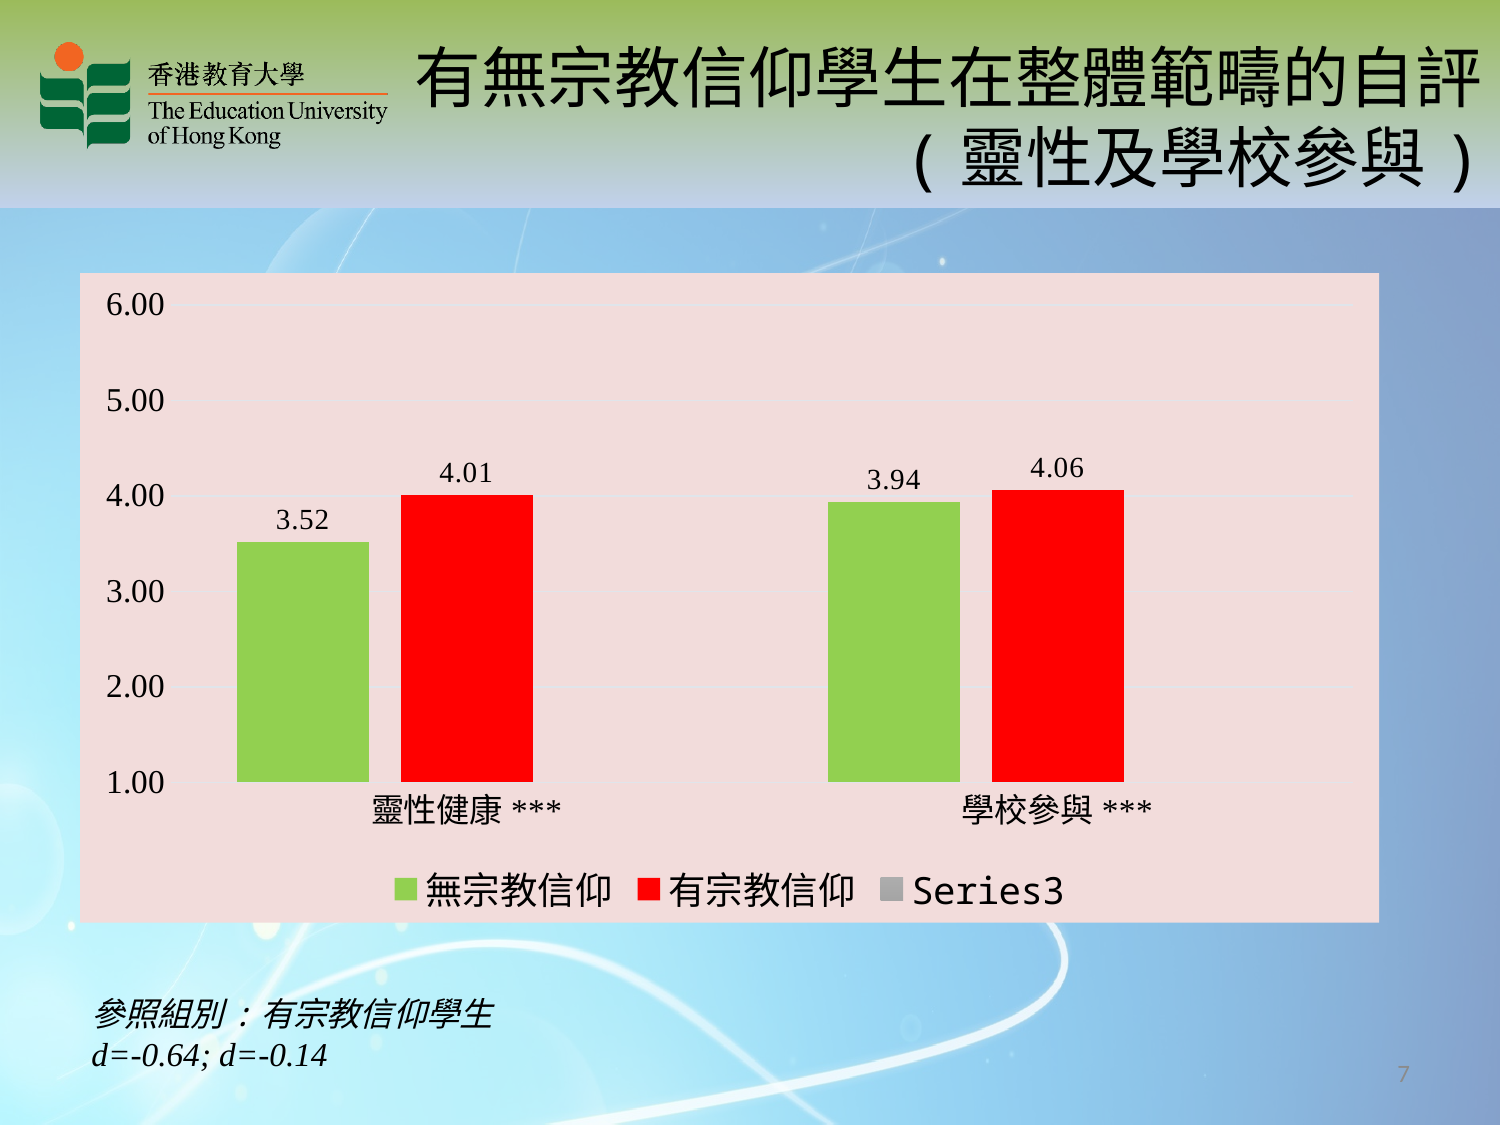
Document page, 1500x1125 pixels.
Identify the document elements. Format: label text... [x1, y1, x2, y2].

text_box 有無宗教信仰學生在整體範疇的自評 (靈性及學校參與) [419, 59, 1498, 172]
text_box 參照組別:有宗教信仰學生 d=-0.64; d=-0.14 [76, 985, 730, 1081]
picture [11, 15, 416, 172]
slide_number 7 [1074, 1042, 1425, 1103]
chart [79, 272, 1380, 923]
text_box [0, 0, 1500, 210]
